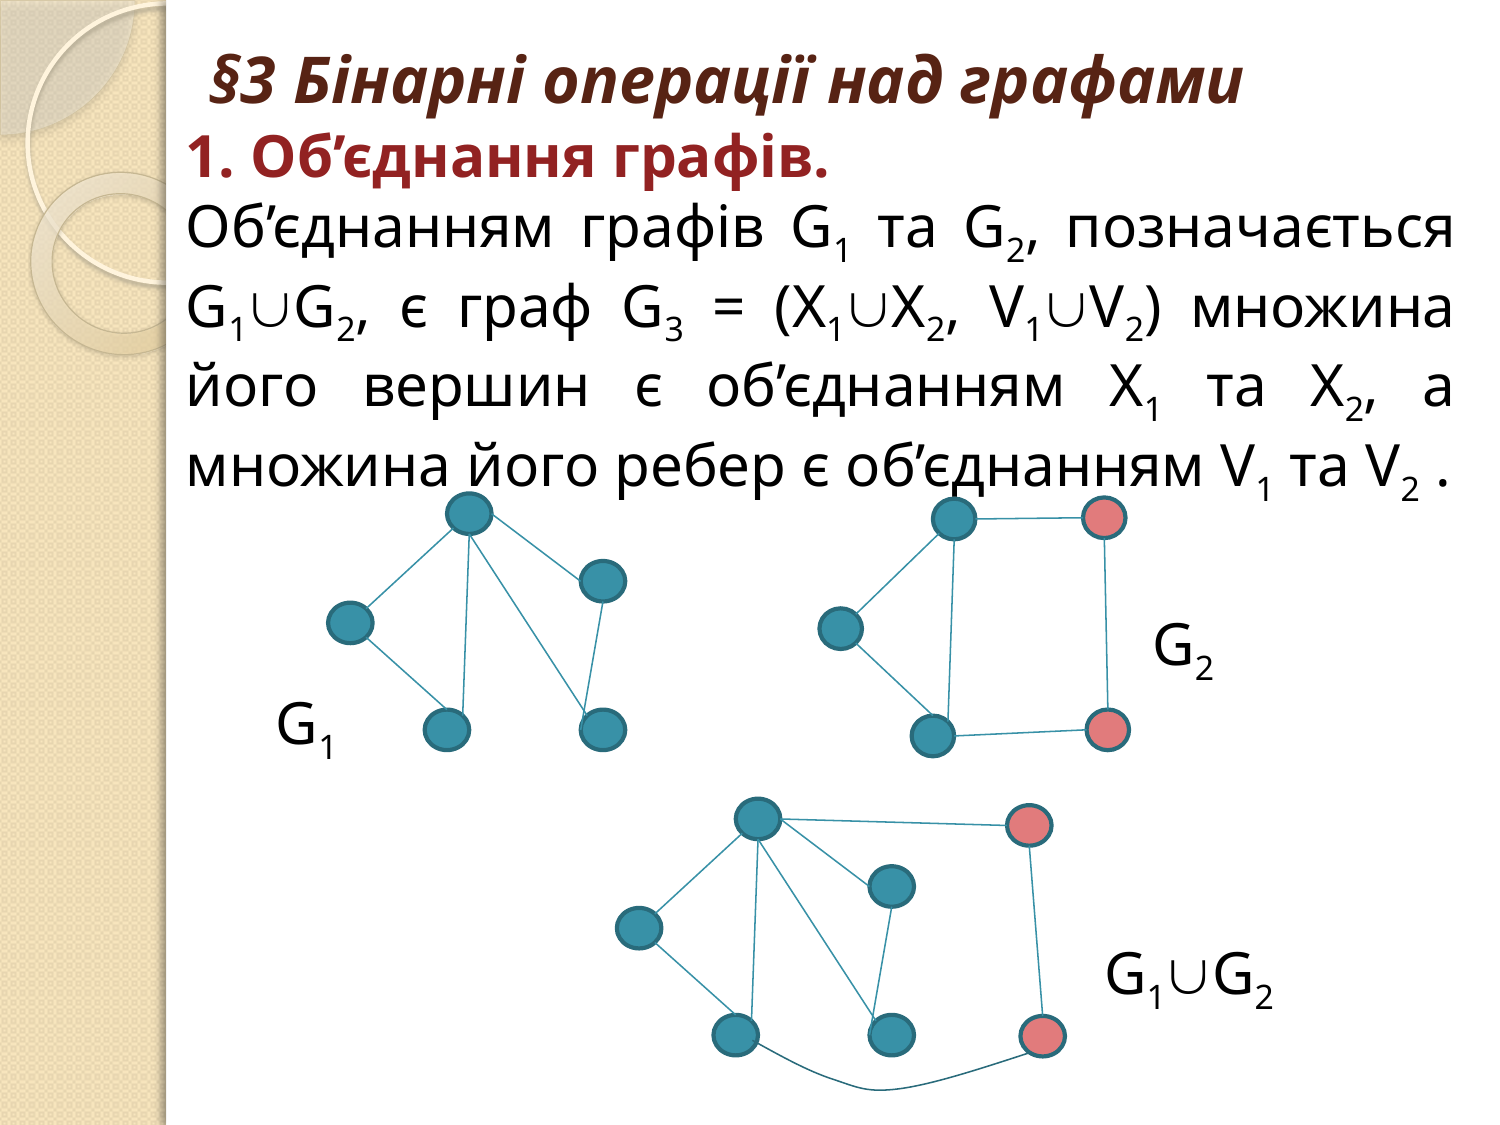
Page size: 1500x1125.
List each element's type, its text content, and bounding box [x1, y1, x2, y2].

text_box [616, 798, 1066, 1091]
text_box 1. Об’єднання графів. Об’єднанням графів G1 та G2, позначається G1G2, є граф G3 = (X1X2, V1V2) множина його вершин є об’єднанням X1 та X2, а множина його ребер є об’єднанням V1 та V2 . [171, 111, 1471, 516]
text_box G1G2 [1089, 929, 1289, 1024]
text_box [327, 493, 626, 751]
text_box G1 [261, 679, 353, 774]
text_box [819, 497, 1229, 757]
text_box §3 Бінарні операції над графами [194, 30, 1471, 111]
